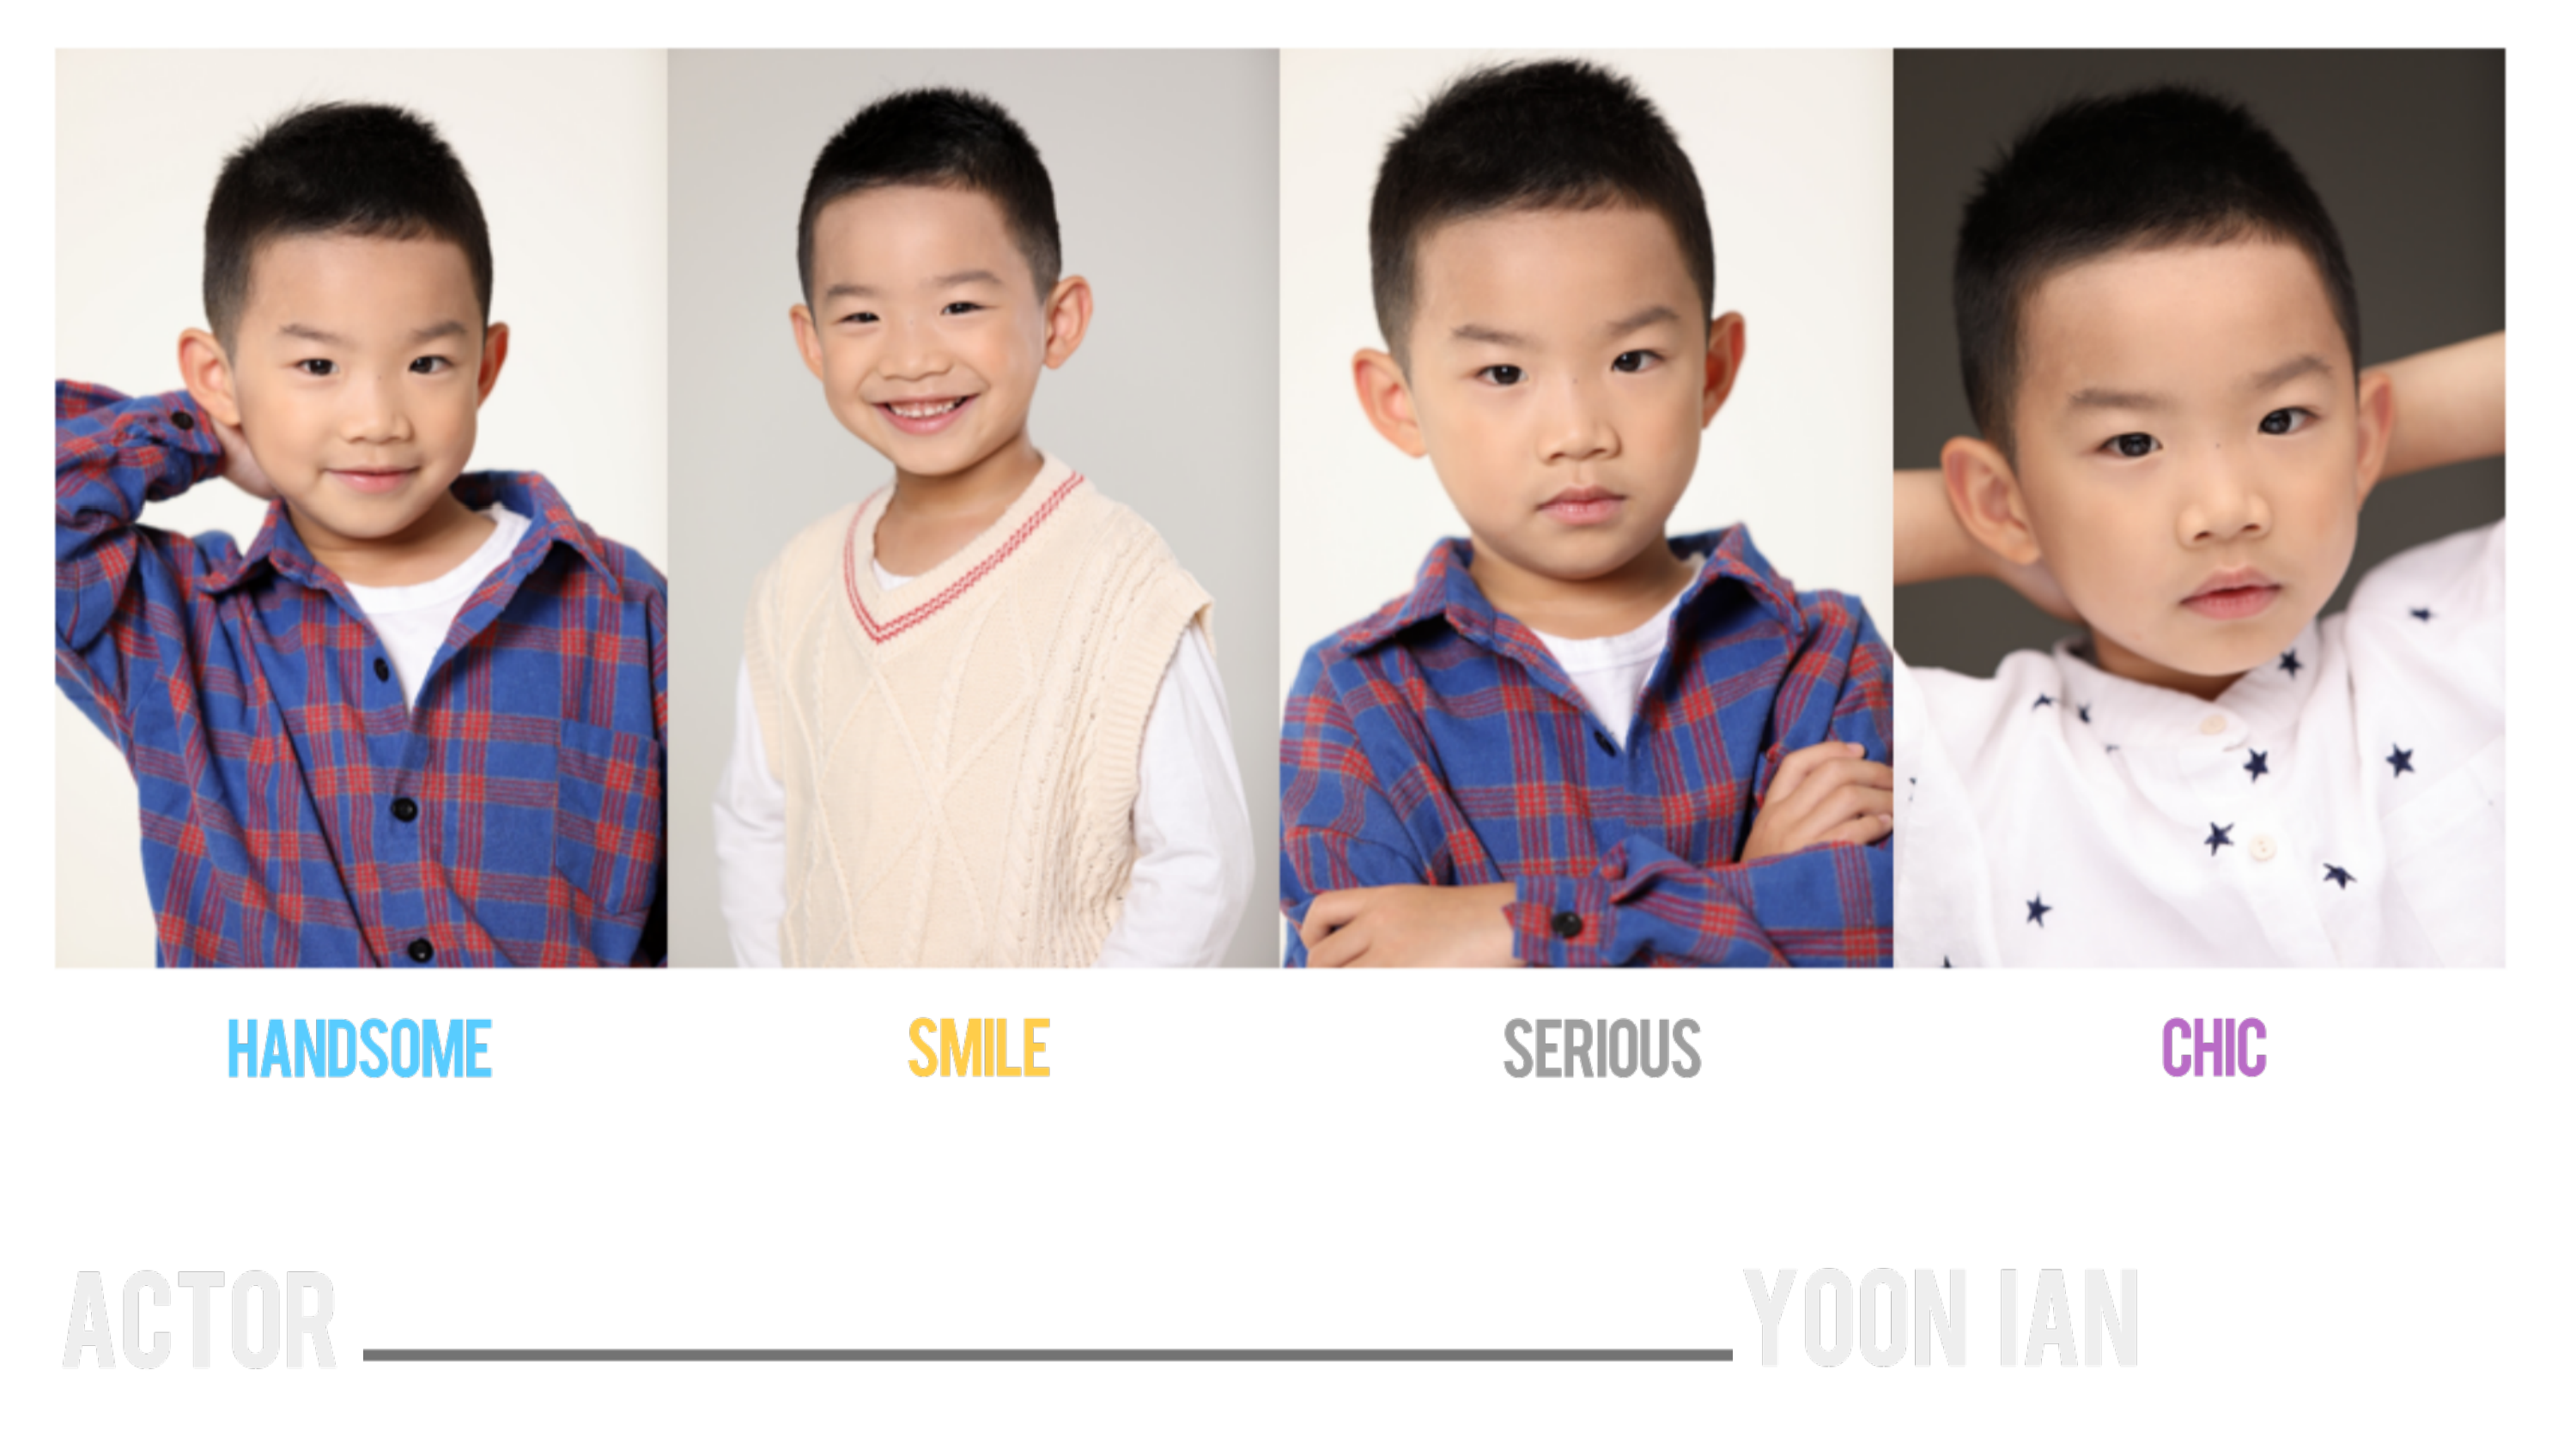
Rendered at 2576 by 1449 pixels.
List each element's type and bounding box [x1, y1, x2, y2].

picture [1897, 988, 2299, 1121]
picture [1285, 989, 1734, 1122]
picture [661, 988, 1082, 1121]
picture [1514, 1217, 2190, 1440]
picture [42, 1219, 391, 1441]
text_box [362, 1333, 1734, 1378]
picture [42, 989, 525, 1122]
text_box [36, 30, 2530, 989]
